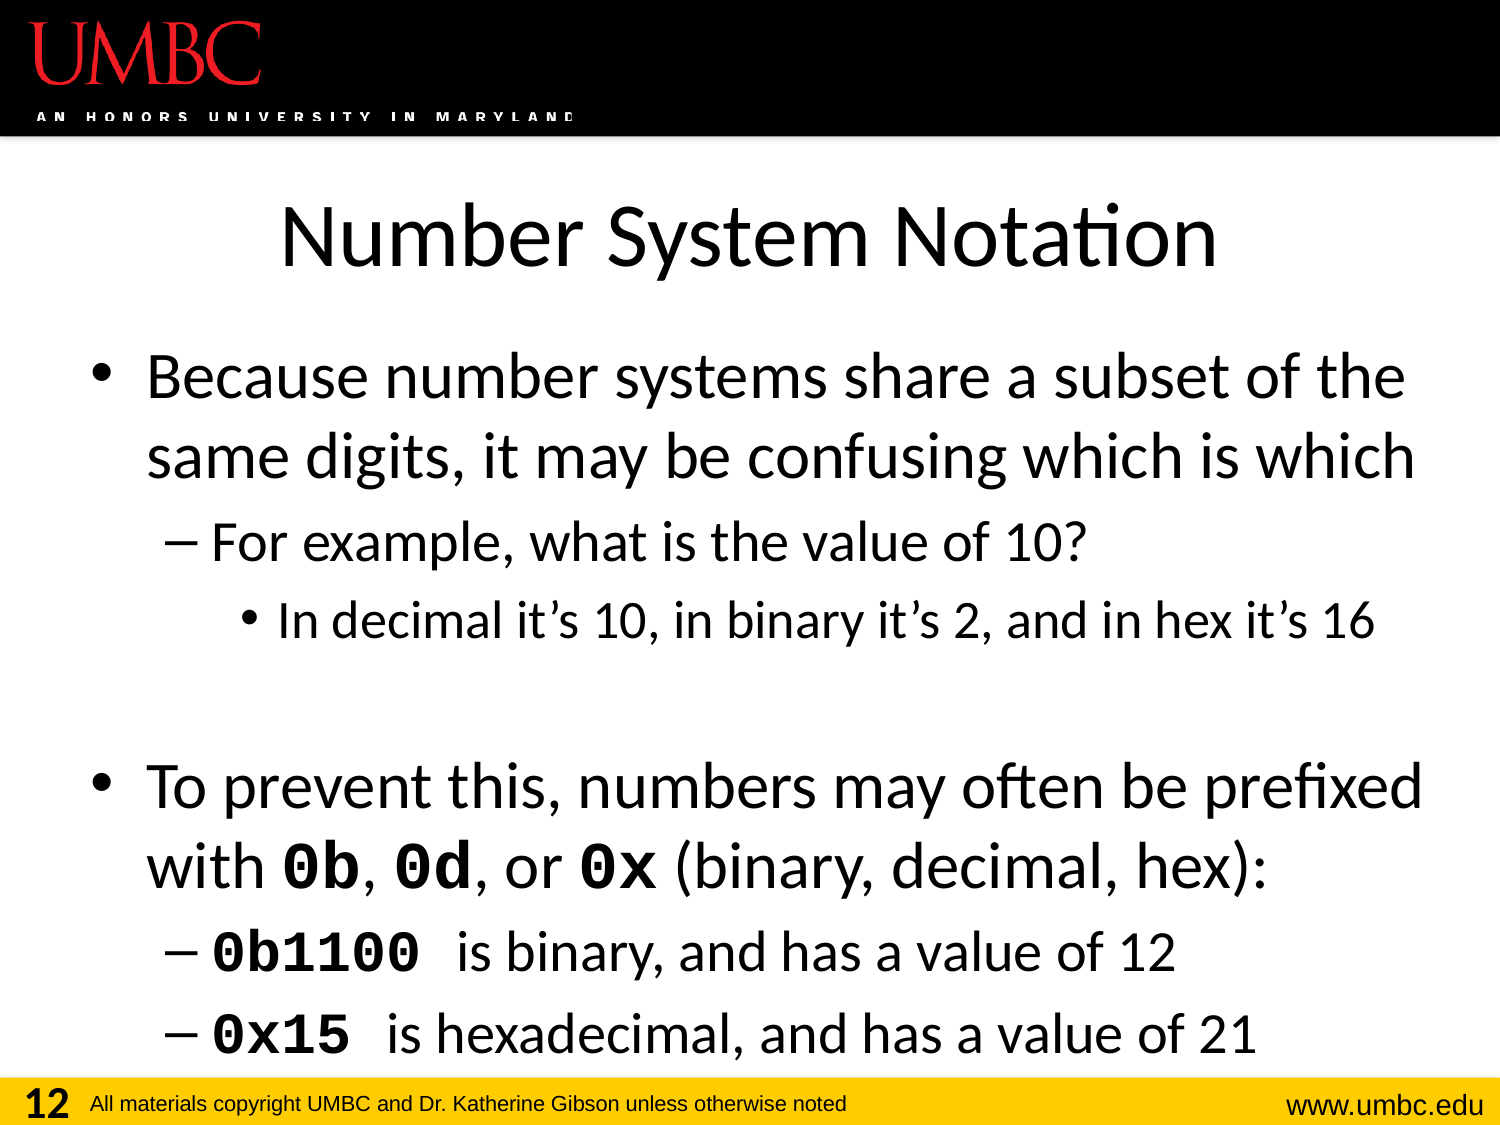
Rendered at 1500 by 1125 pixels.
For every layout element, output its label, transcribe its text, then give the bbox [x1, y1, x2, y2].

slide_number 12 [0, 1065, 94, 1125]
title Number System Notation [75, 136, 1425, 324]
list Because number systems share a subset of the same digits, it may be confusing which is which For example, what is the value of 10? In decimal it’s 10, in binary it’s 2, and in hex it’s 16 To prevent this, numbers may often be prefixed with 0b, 0d, or 0x (binary, decimal, hex): 0b1100 is binary, and has a value of 12 0x15 is hexadecimal, and has a value of 21 [75, 324, 1445, 1066]
